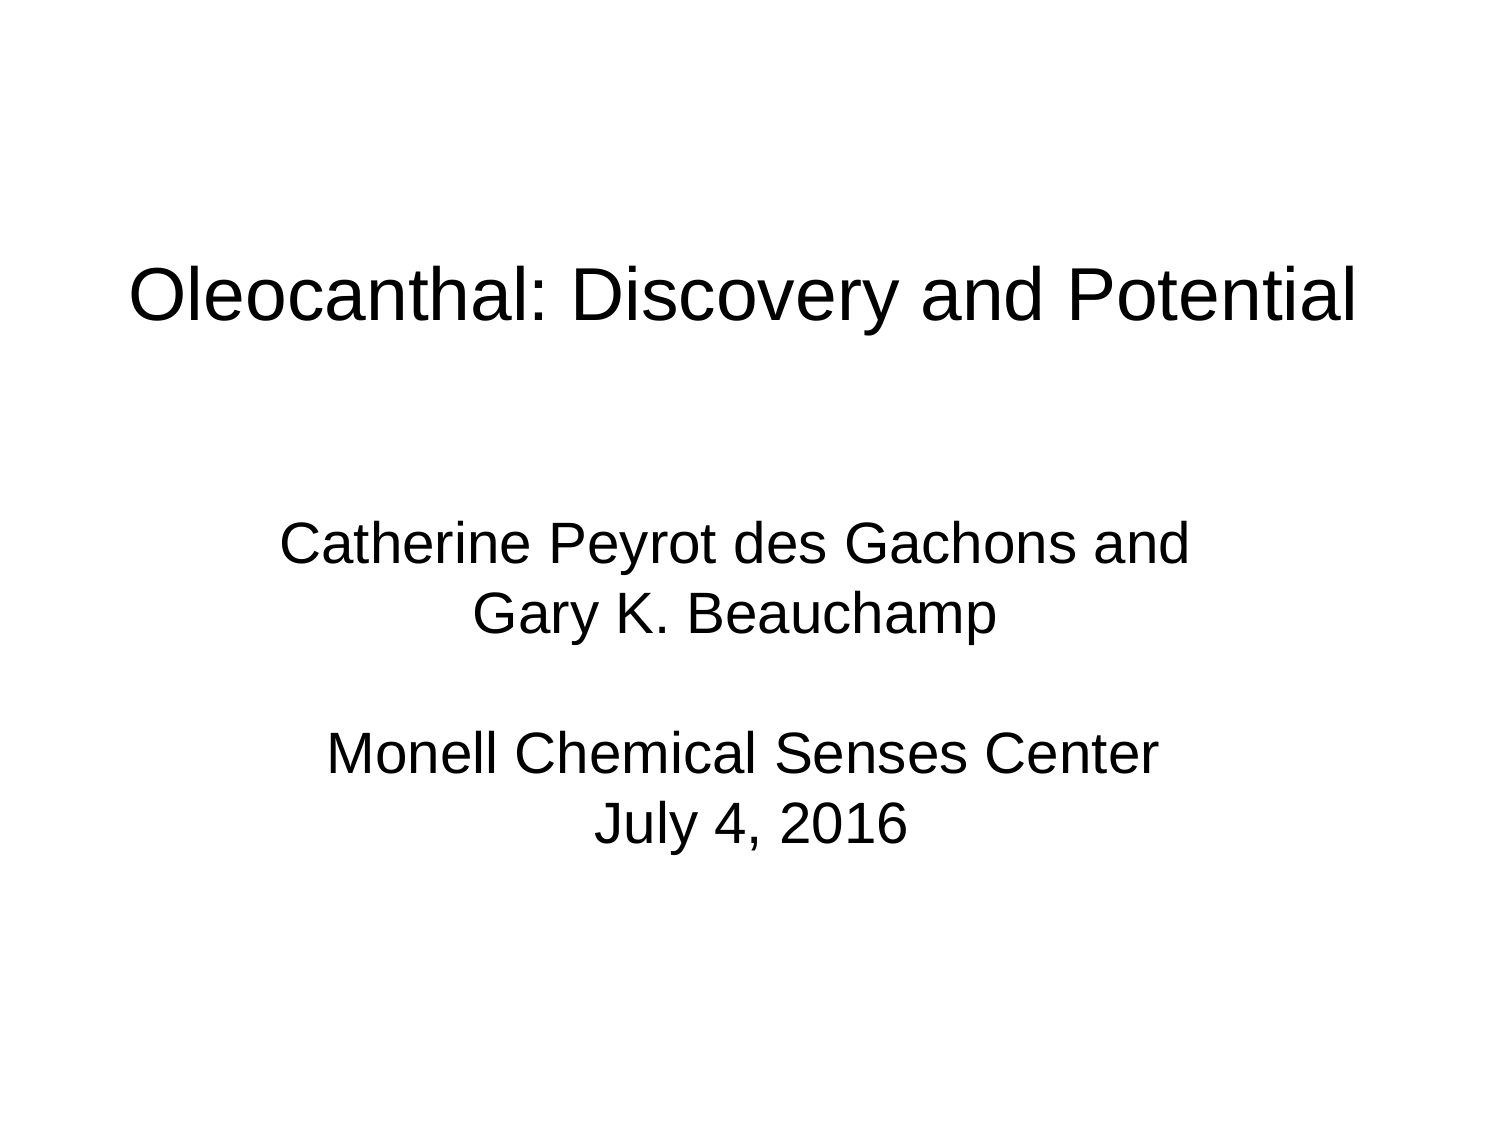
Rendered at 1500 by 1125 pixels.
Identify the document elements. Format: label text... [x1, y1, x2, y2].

text_box Oleocanthal: Discovery and Potential Catherine Peyrot des Gachons and Gary K. Beauchamp Monell Chemical Senses Center July 4, 2016 [87, 237, 1400, 863]
